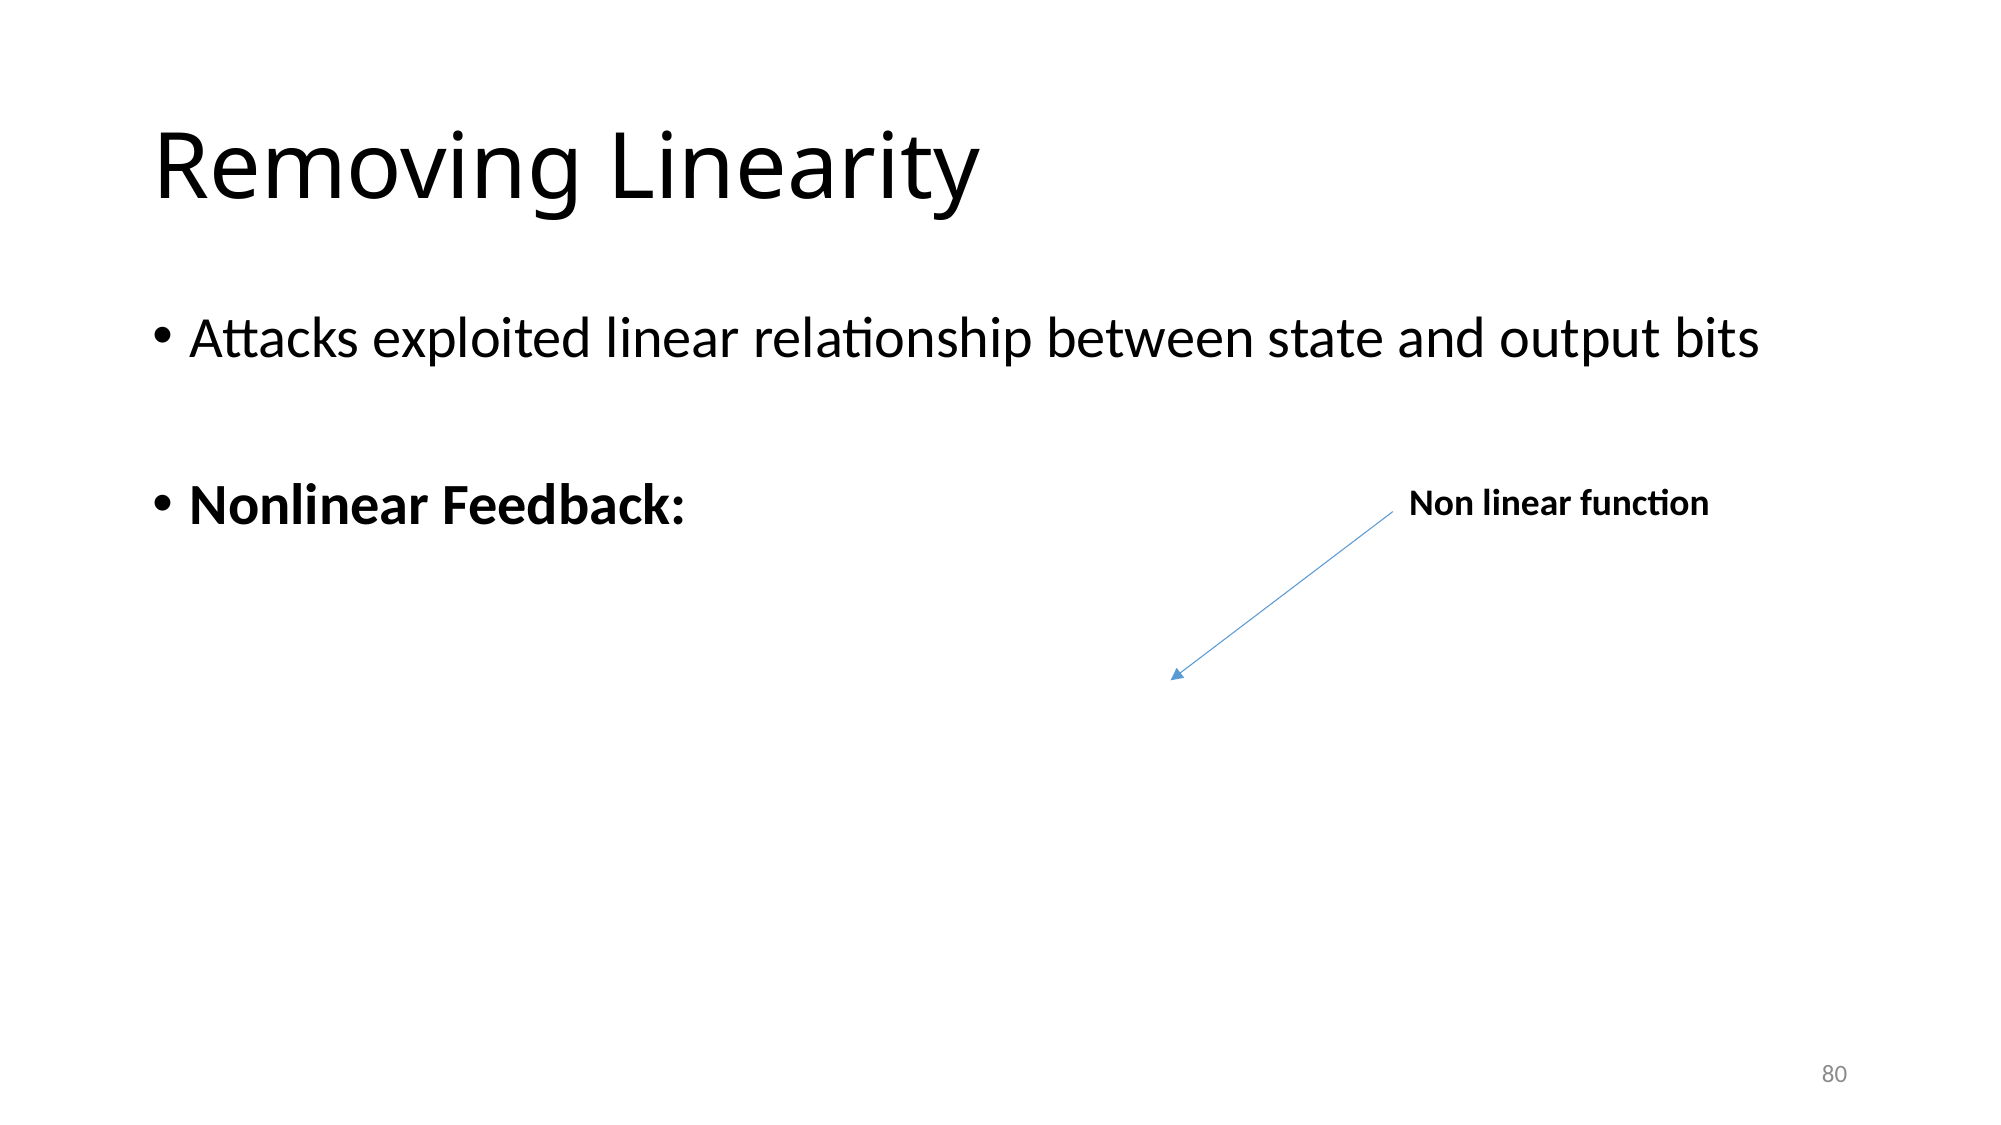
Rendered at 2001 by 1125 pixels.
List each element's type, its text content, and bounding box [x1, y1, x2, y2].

slide_number 80 [1412, 1042, 1863, 1103]
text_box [1170, 511, 1393, 681]
title Removing Linearity [137, 59, 1863, 278]
text_box Non linear function [1394, 470, 1726, 530]
